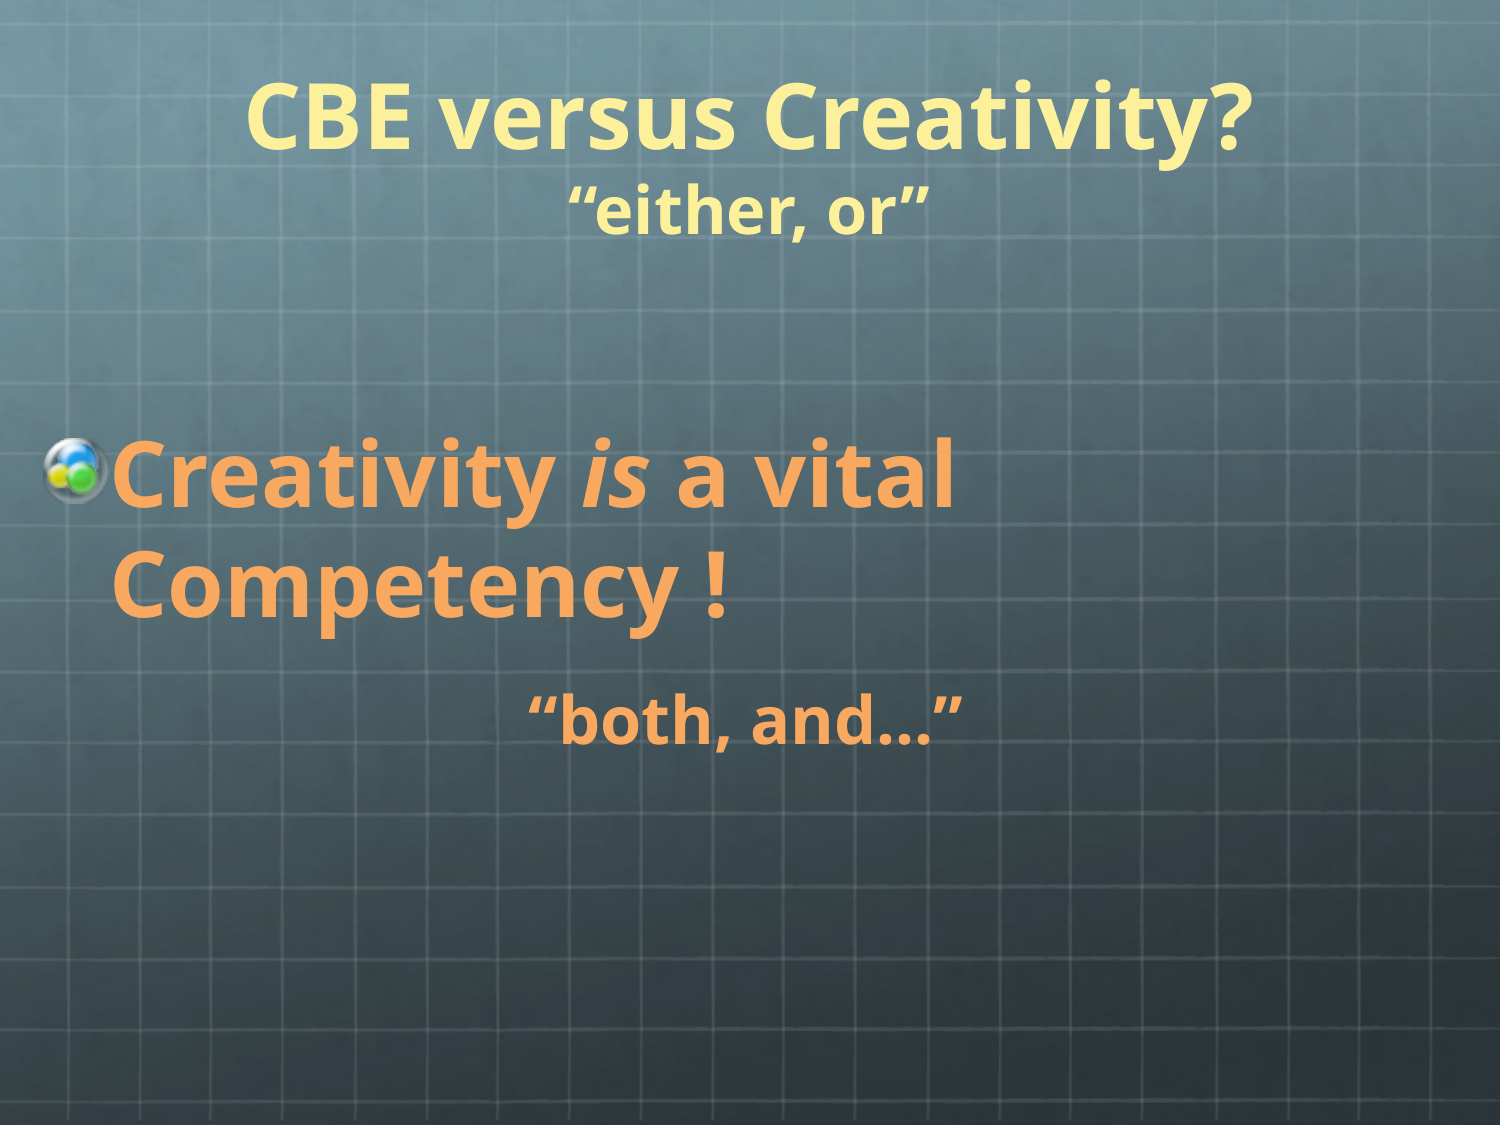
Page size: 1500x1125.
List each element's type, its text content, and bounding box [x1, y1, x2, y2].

picture [0, 0, 1500, 1125]
list Creativity is a vital Competency ! “both, and…” [28, 408, 1465, 958]
title CBE versus Creativity? “either, or” [127, 17, 1372, 289]
